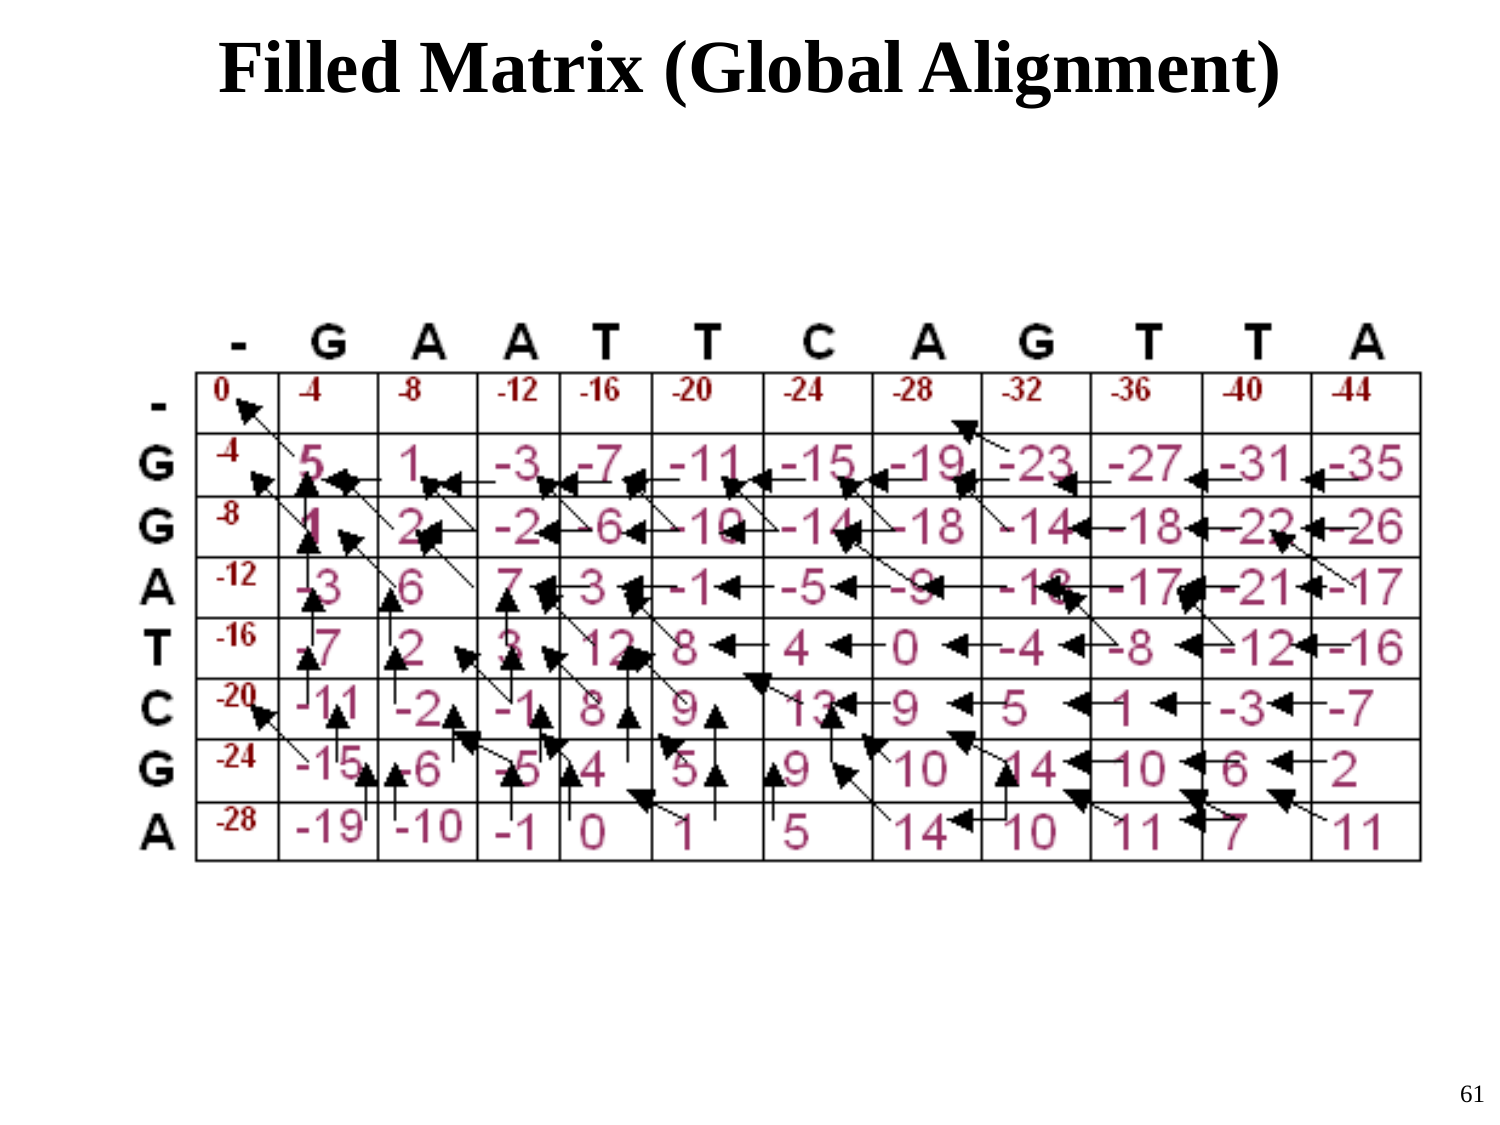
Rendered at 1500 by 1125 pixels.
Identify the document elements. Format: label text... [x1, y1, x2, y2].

slide_number 61 [1186, 1069, 1500, 1125]
picture [123, 302, 1437, 887]
title Filled Matrix (Global Alignment) [0, 0, 1500, 126]
